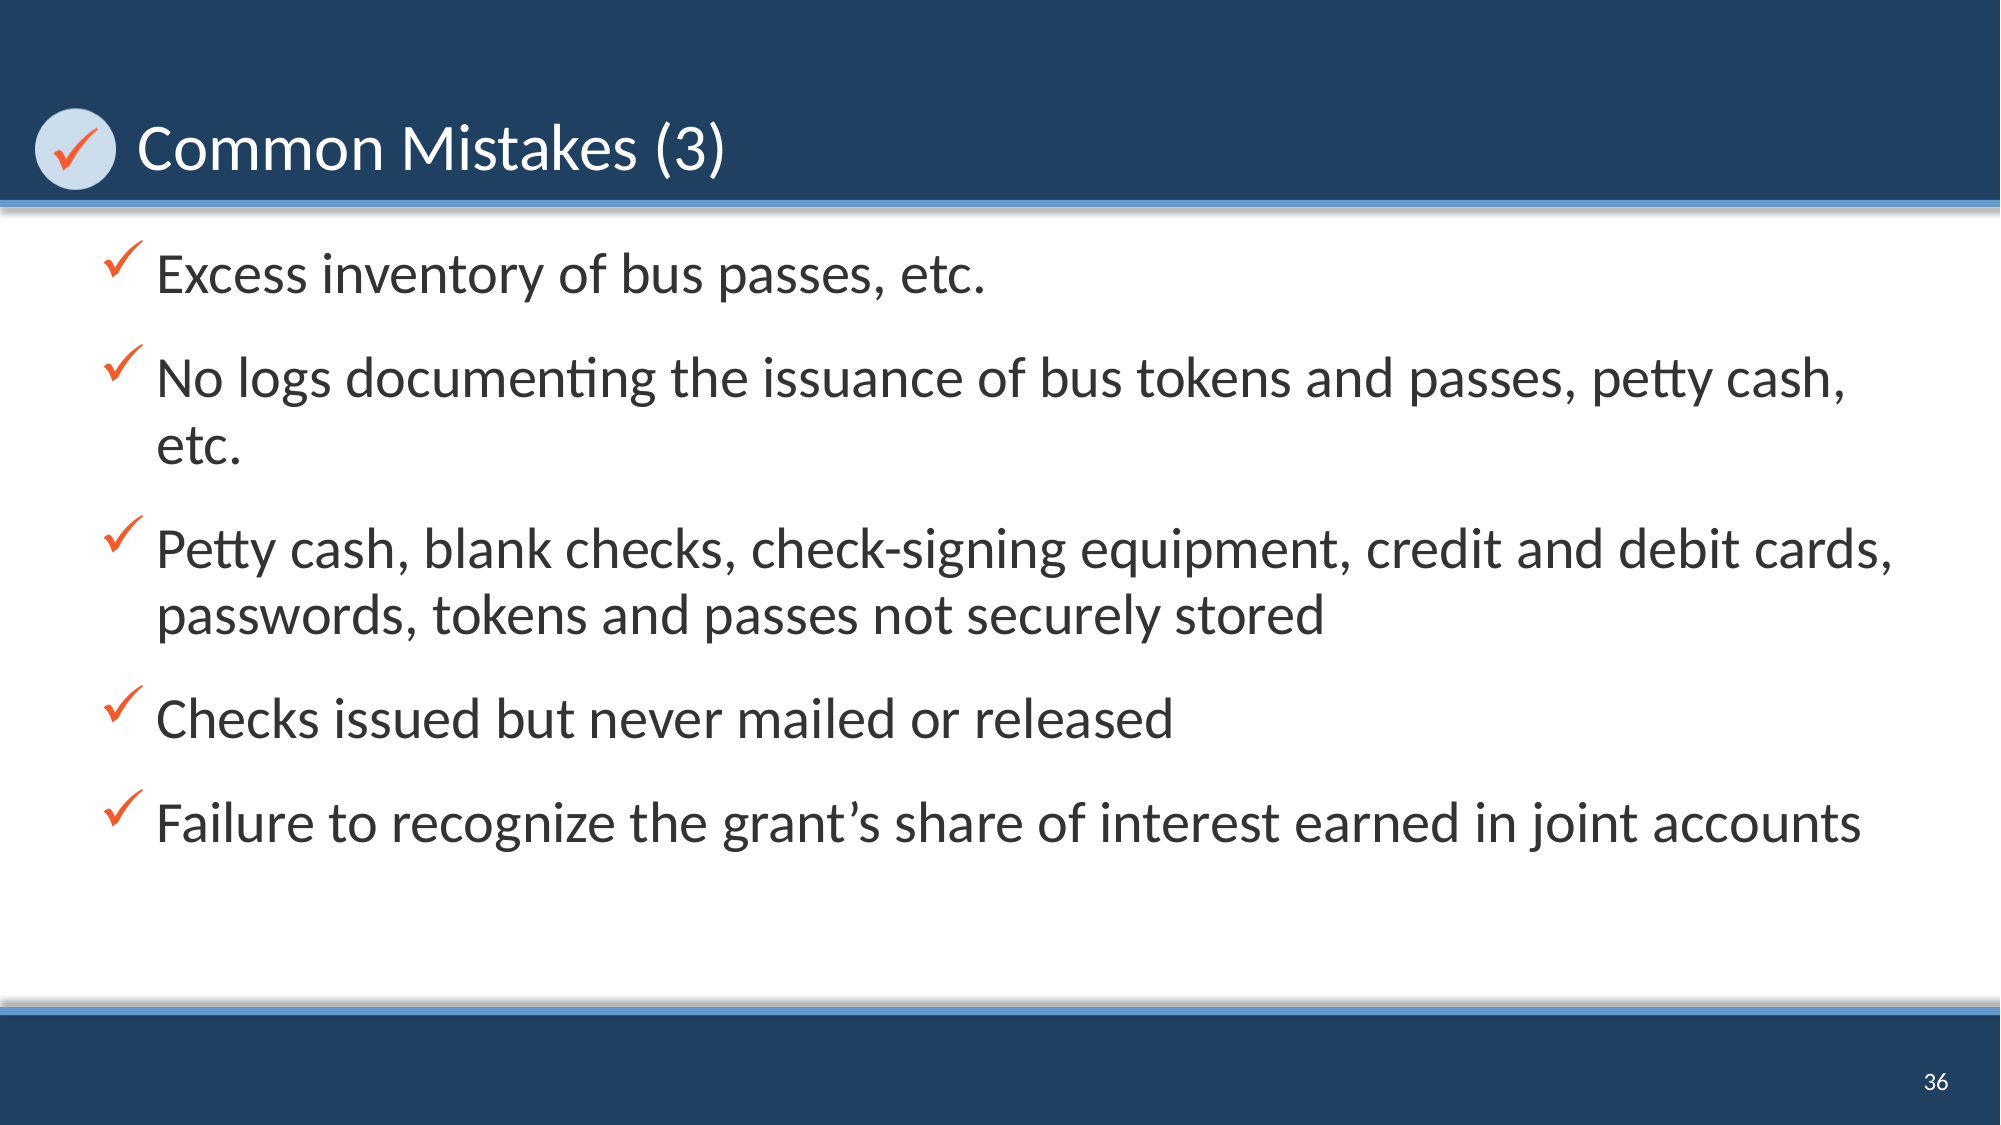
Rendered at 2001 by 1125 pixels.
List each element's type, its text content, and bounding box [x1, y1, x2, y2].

slide_number 36 [1514, 1050, 1965, 1111]
title Common Mistakes (3) [122, 11, 1987, 193]
picture [0, 0, 2000, 222]
picture [0, 992, 2000, 1125]
list Excess inventory of bus passes, etc. No logs documenting the issuance of bus tokens and passes, petty cash, etc. Petty cash, blank checks, check-signing equipment, credit and debit cards, passwords, tokens and passes not securely stored Checks issued but never mailed or released Failure to recognize the grant’s share of interest earned in joint accounts [84, 233, 1915, 1014]
